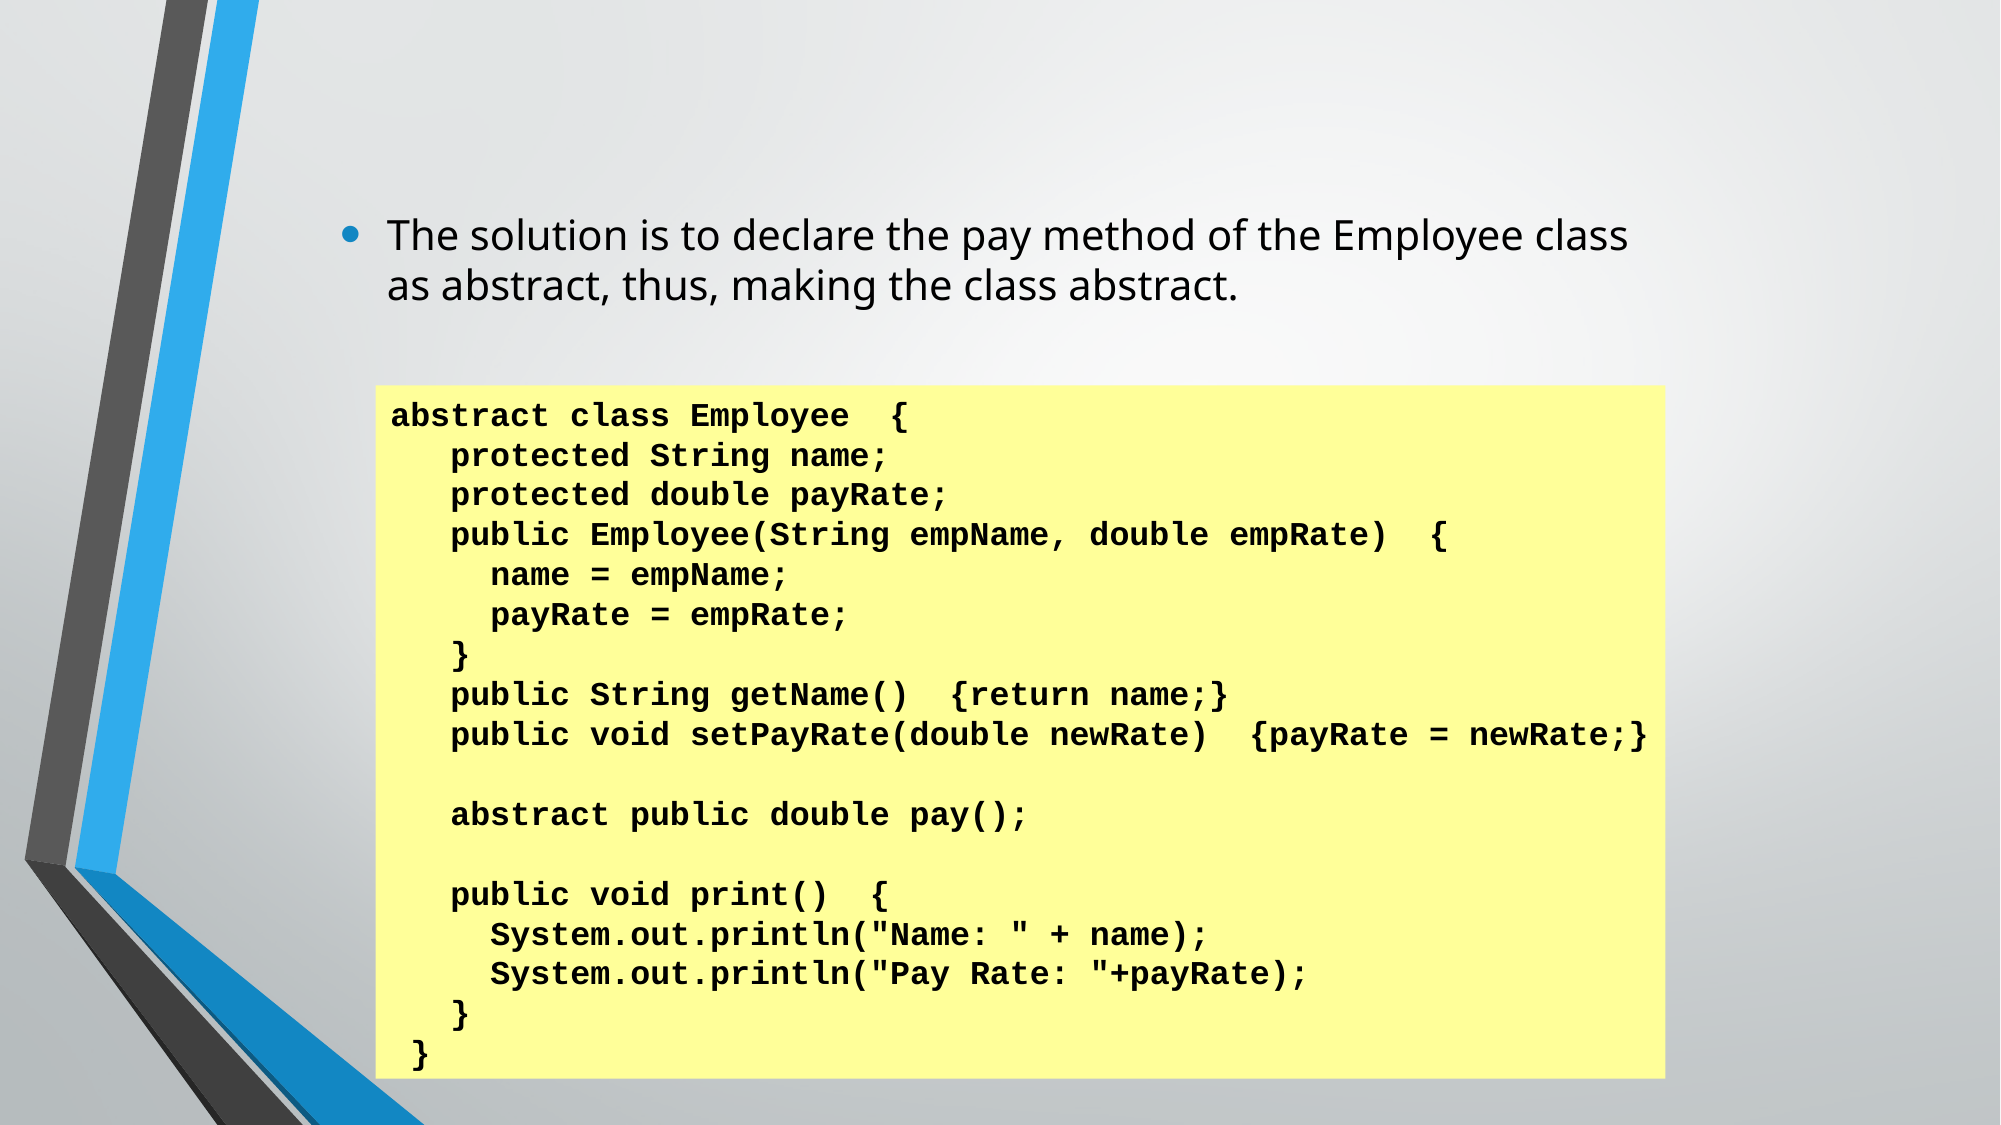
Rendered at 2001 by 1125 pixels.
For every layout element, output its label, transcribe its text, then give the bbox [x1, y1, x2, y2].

text_box abstract class Employee { protected String name; protected double payRate; public Employee(String empName, double empRate) { name = empName; payRate = empRate; } public String getName() {return name;} public void setPayRate(double newRate) {payRate = newRate;} abstract public double pay(); public void print() { System.out.println("Name: " + name); System.out.println("Pay Rate: "+payRate); } } [375, 385, 1666, 1079]
list The solution is to declare the pay method of the Employee class as abstract, thus, making the class abstract. [324, 191, 1675, 326]
